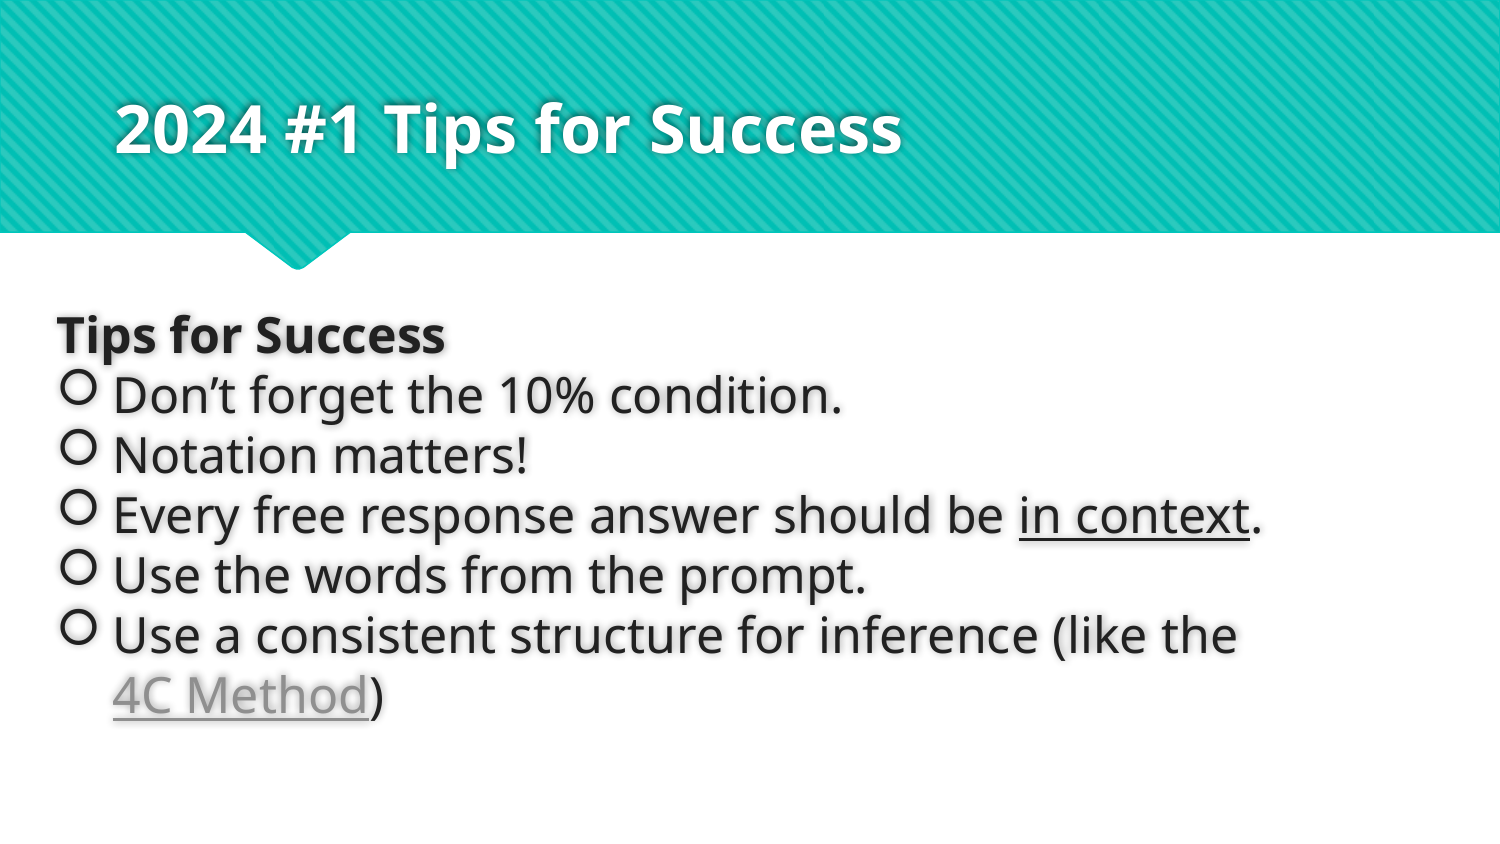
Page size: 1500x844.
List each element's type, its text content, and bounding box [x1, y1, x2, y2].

title 2024 #1 Tips for Success [99, 55, 1401, 175]
list Tips for Success Don’t forget the 10% condition. Notation matters! Every free response answer should be in context. Use the words from the prompt. Use a consistent structure for inference (like the 4C Method) [18, 236, 1482, 792]
